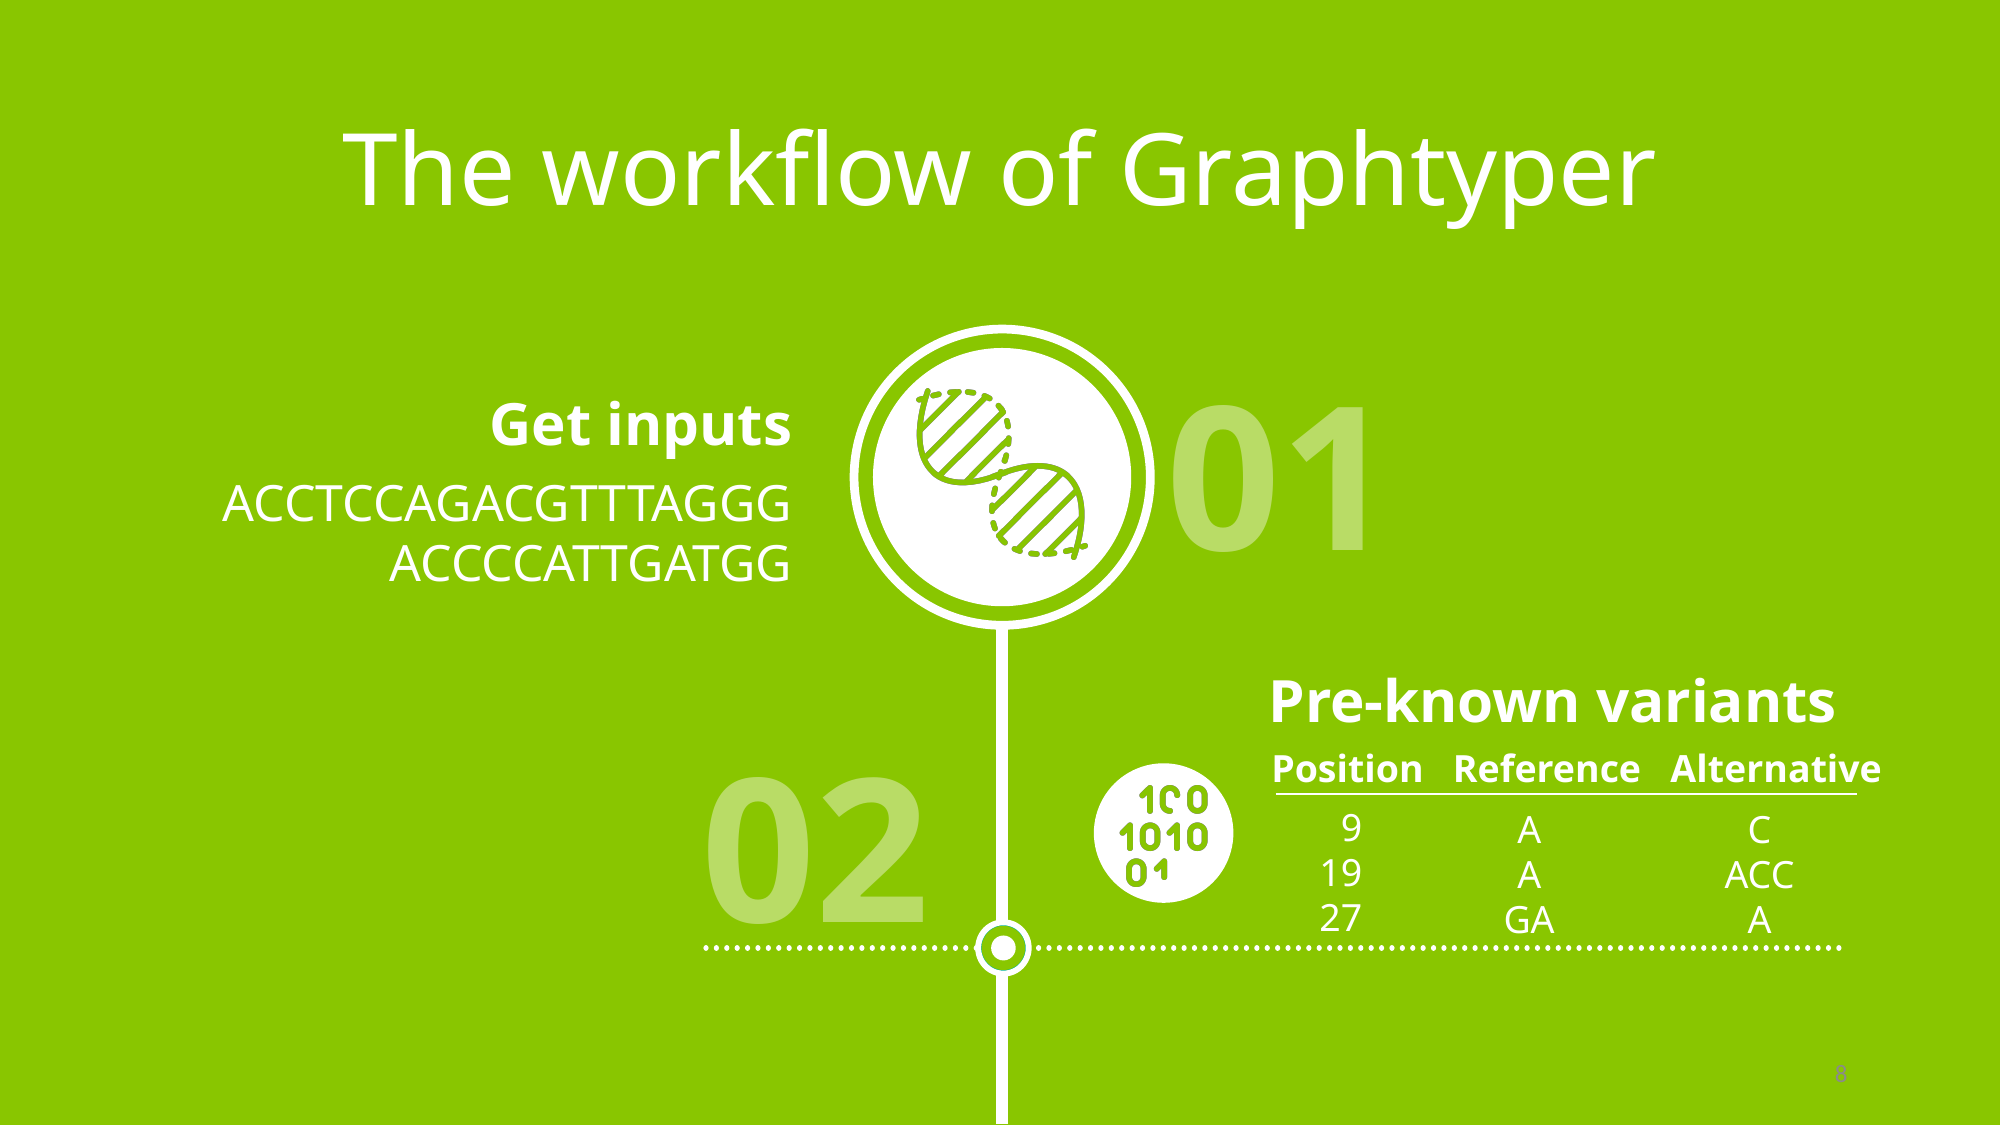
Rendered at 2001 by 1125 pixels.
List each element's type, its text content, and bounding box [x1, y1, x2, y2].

text_box 02 [681, 714, 950, 970]
slide_number 8 [1412, 1042, 1863, 1103]
picture [916, 388, 1088, 560]
text_box 01 [1155, 343, 1415, 599]
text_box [1094, 656, 1934, 951]
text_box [59, 324, 1155, 630]
text_box The workflow of Graphtyper [239, 98, 1761, 233]
picture [1112, 785, 1215, 887]
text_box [700, 920, 1839, 976]
